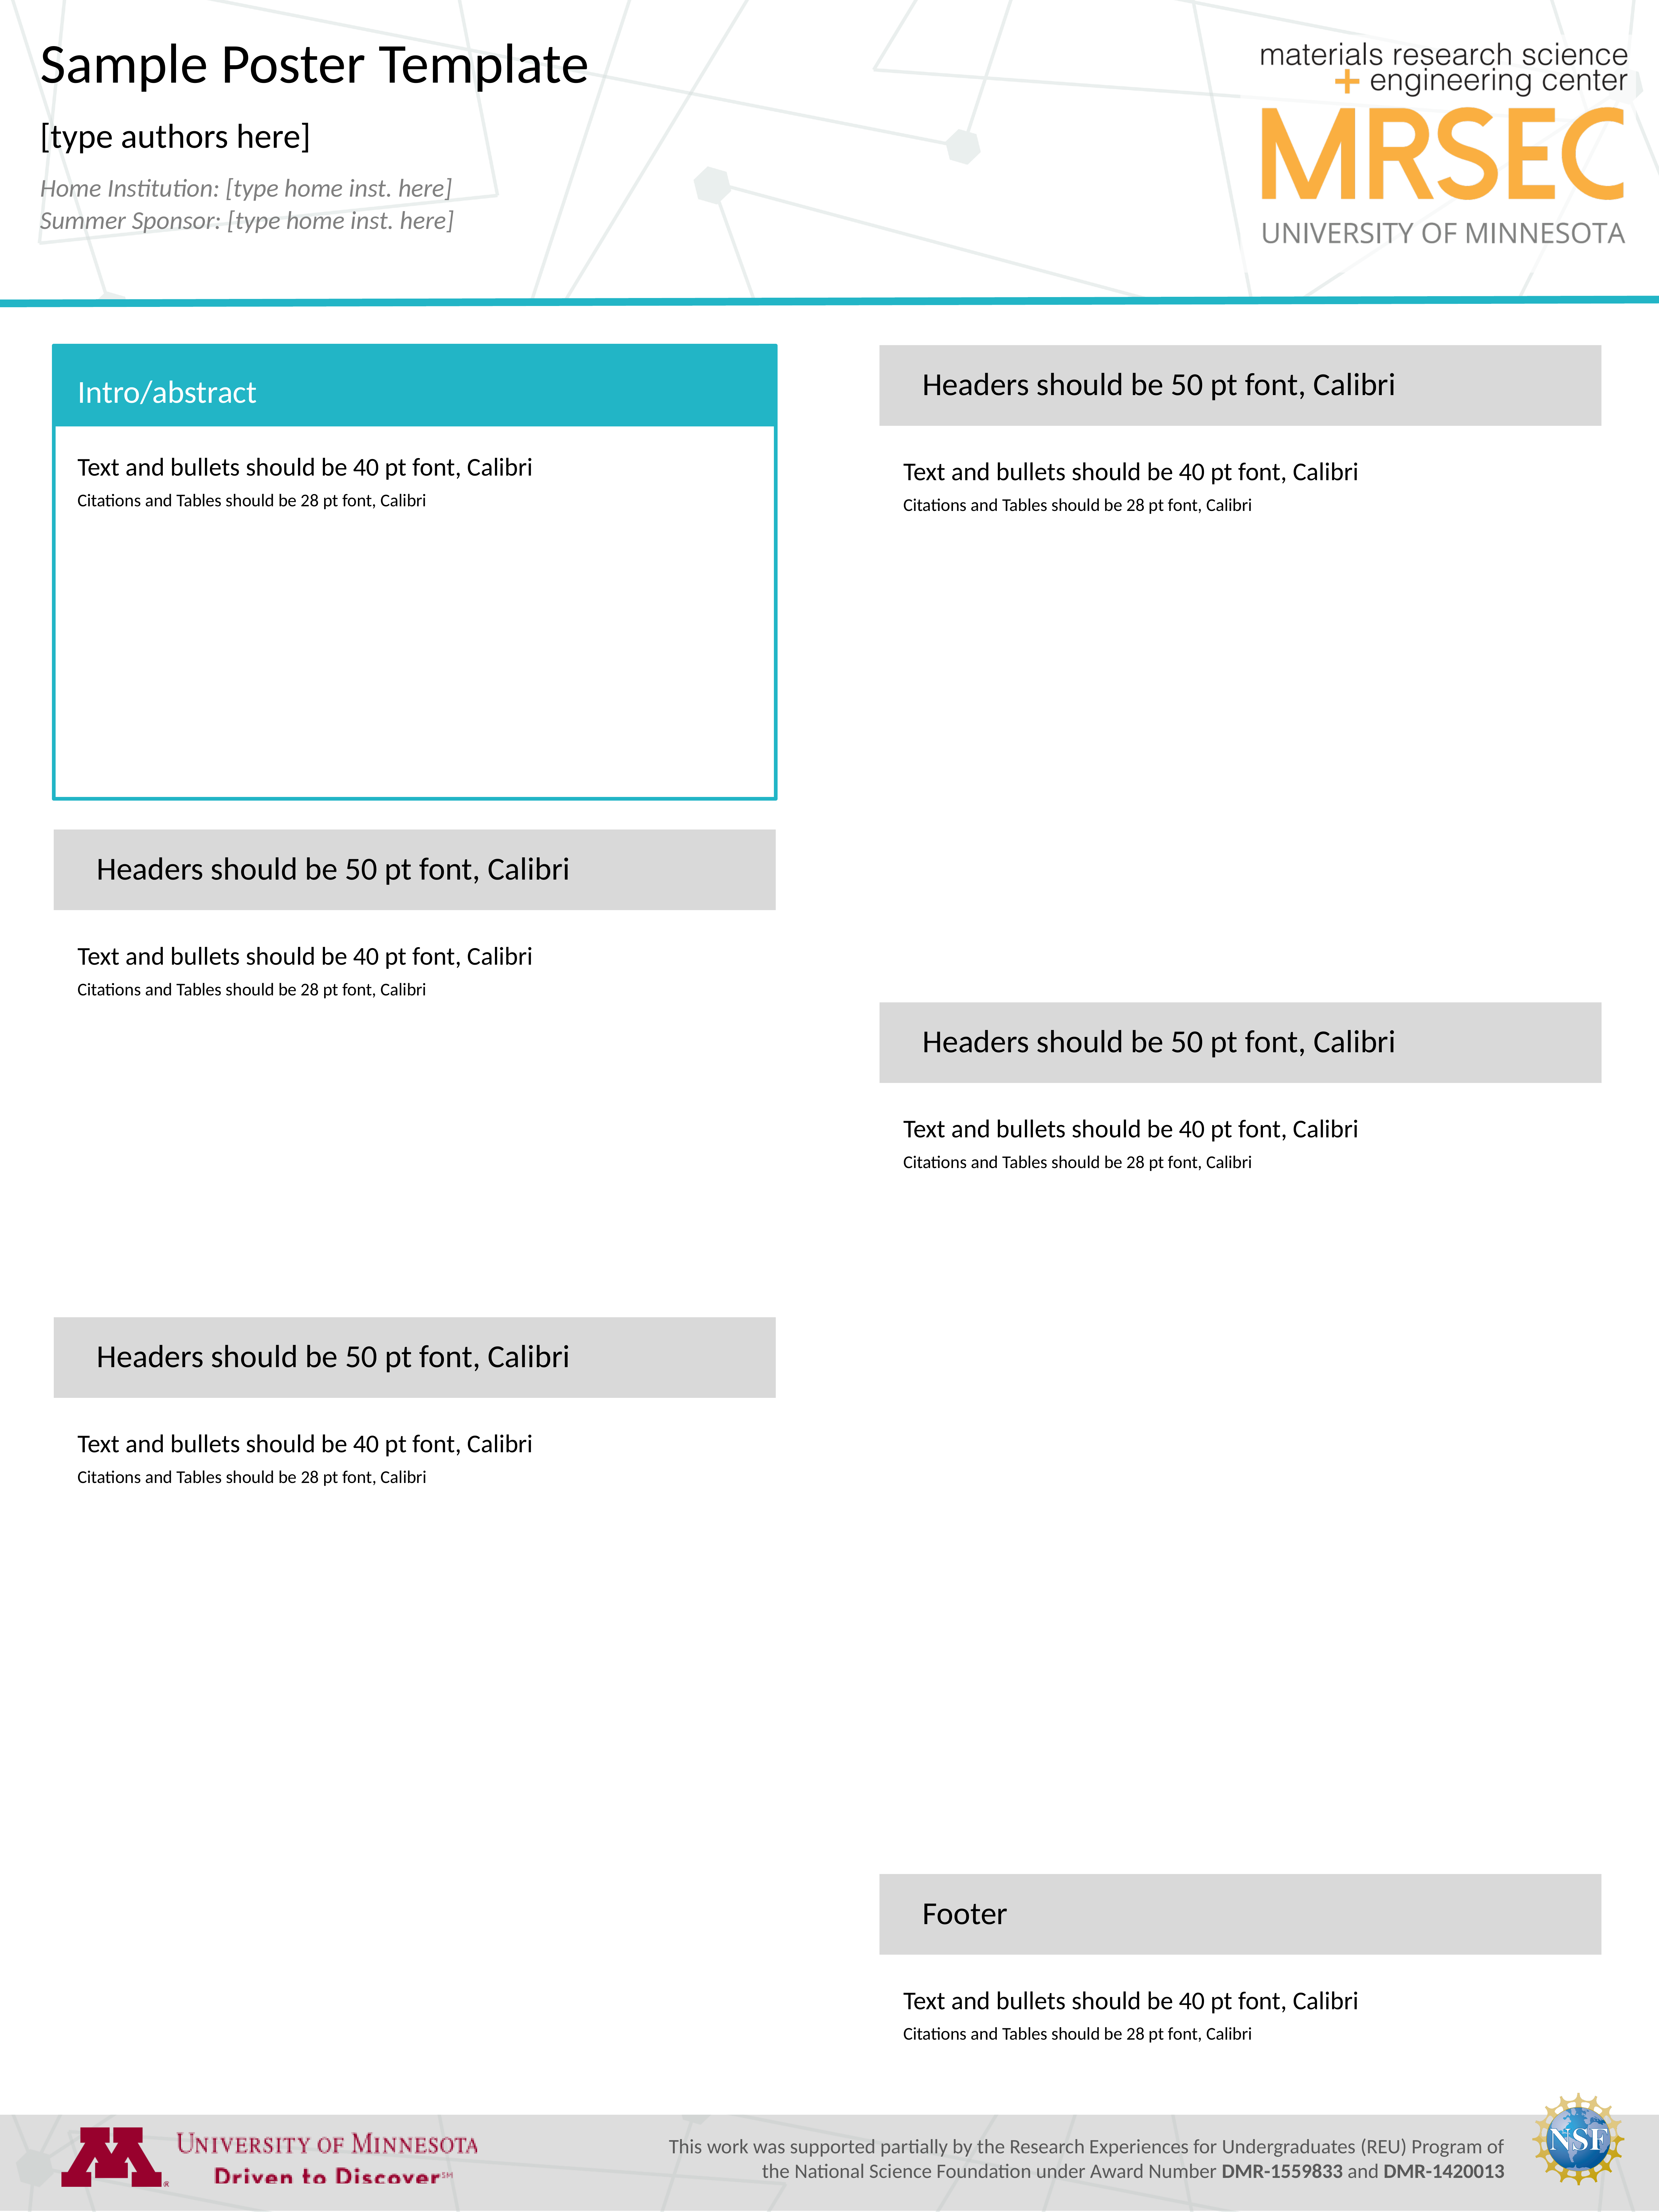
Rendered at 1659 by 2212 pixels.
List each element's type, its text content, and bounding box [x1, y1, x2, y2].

text_box Citations and Tables should be 28 pt font, Calibri [73, 486, 742, 512]
text_box [879, 1874, 1602, 1955]
text_box [879, 1002, 1602, 1083]
text_box [879, 345, 1602, 426]
text_box Citations and Tables should be 28 pt font, Calibri [73, 1463, 742, 1489]
text_box Headers should be 50 pt font, Calibri [918, 361, 1567, 404]
text_box Text and bullets should be 40 pt font, Calibri [899, 452, 1567, 488]
text_box Citations and Tables should be 28 pt font, Calibri [899, 1148, 1567, 1174]
text_box [53, 346, 776, 426]
text_box Headers should be 50 pt font, Calibri [918, 1018, 1567, 1061]
text_box Text and bullets should be 40 pt font, Calibri [73, 448, 742, 483]
text_box Sample Poster Template [type authors here] Home Institution: [type home inst. here] Summer Sponsor: [type home inst. here] [34, 37, 1625, 285]
text_box Text and bullets should be 40 pt font, Calibri [899, 1109, 1567, 1145]
text_box This work was supported partially by the Research Experiences for Undergraduates (REU) Program of the National Science Foundation under Award Number DMR-1559833 and DMR-1420013 [664, 2131, 1509, 2185]
text_box Citations and Tables should be 28 pt font, Calibri [899, 491, 1567, 517]
picture [2, 2211, 1658, 2212]
text_box Text and bullets should be 40 pt font, Calibri [73, 1424, 742, 1460]
text_box Text and bullets should be 40 pt font, Calibri [73, 937, 742, 972]
text_box Headers should be 50 pt font, Calibri [92, 845, 742, 888]
text_box Footer [918, 1890, 1567, 1933]
text_box [53, 830, 776, 910]
text_box Citations and Tables should be 28 pt font, Calibri [73, 975, 742, 1002]
text_box Citations and Tables should be 28 pt font, Calibri [899, 2020, 1567, 2046]
text_box Text and bullets should be 40 pt font, Calibri [899, 1981, 1567, 2017]
text_box Headers should be 50 pt font, Calibri [92, 1333, 742, 1376]
text_box [54, 1317, 776, 1398]
text_box Intro/abstract [73, 368, 723, 412]
text_box [53, 426, 776, 799]
